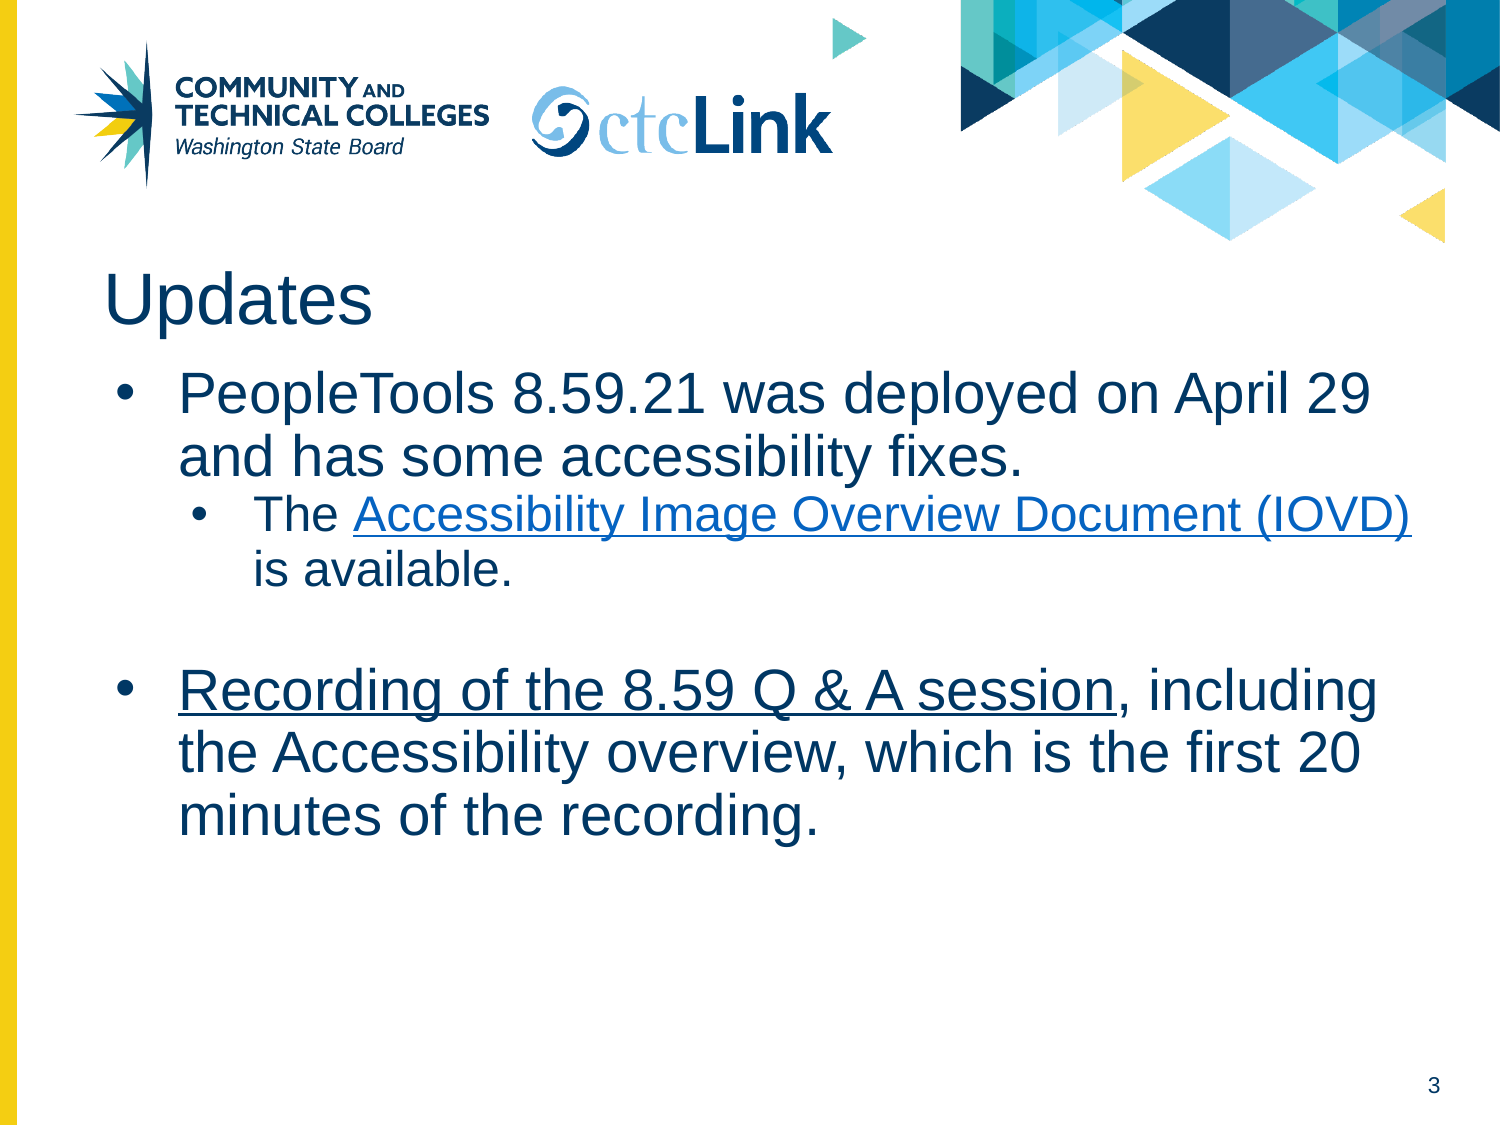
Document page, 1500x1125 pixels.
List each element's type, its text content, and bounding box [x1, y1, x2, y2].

picture [17, 0, 1500, 243]
list PeopleTools 8.59.21 was deployed on April 29 and has some accessibility fixes. The Accessibility Image Overview Document (IOVD) is available. Recording of the 8.59 Q & A session, including the Accessibility overview, which is the first 20 minutes of the recording. [88, 355, 1456, 1103]
title Updates [88, 254, 1456, 355]
slide_number 3 [1378, 1063, 1456, 1103]
